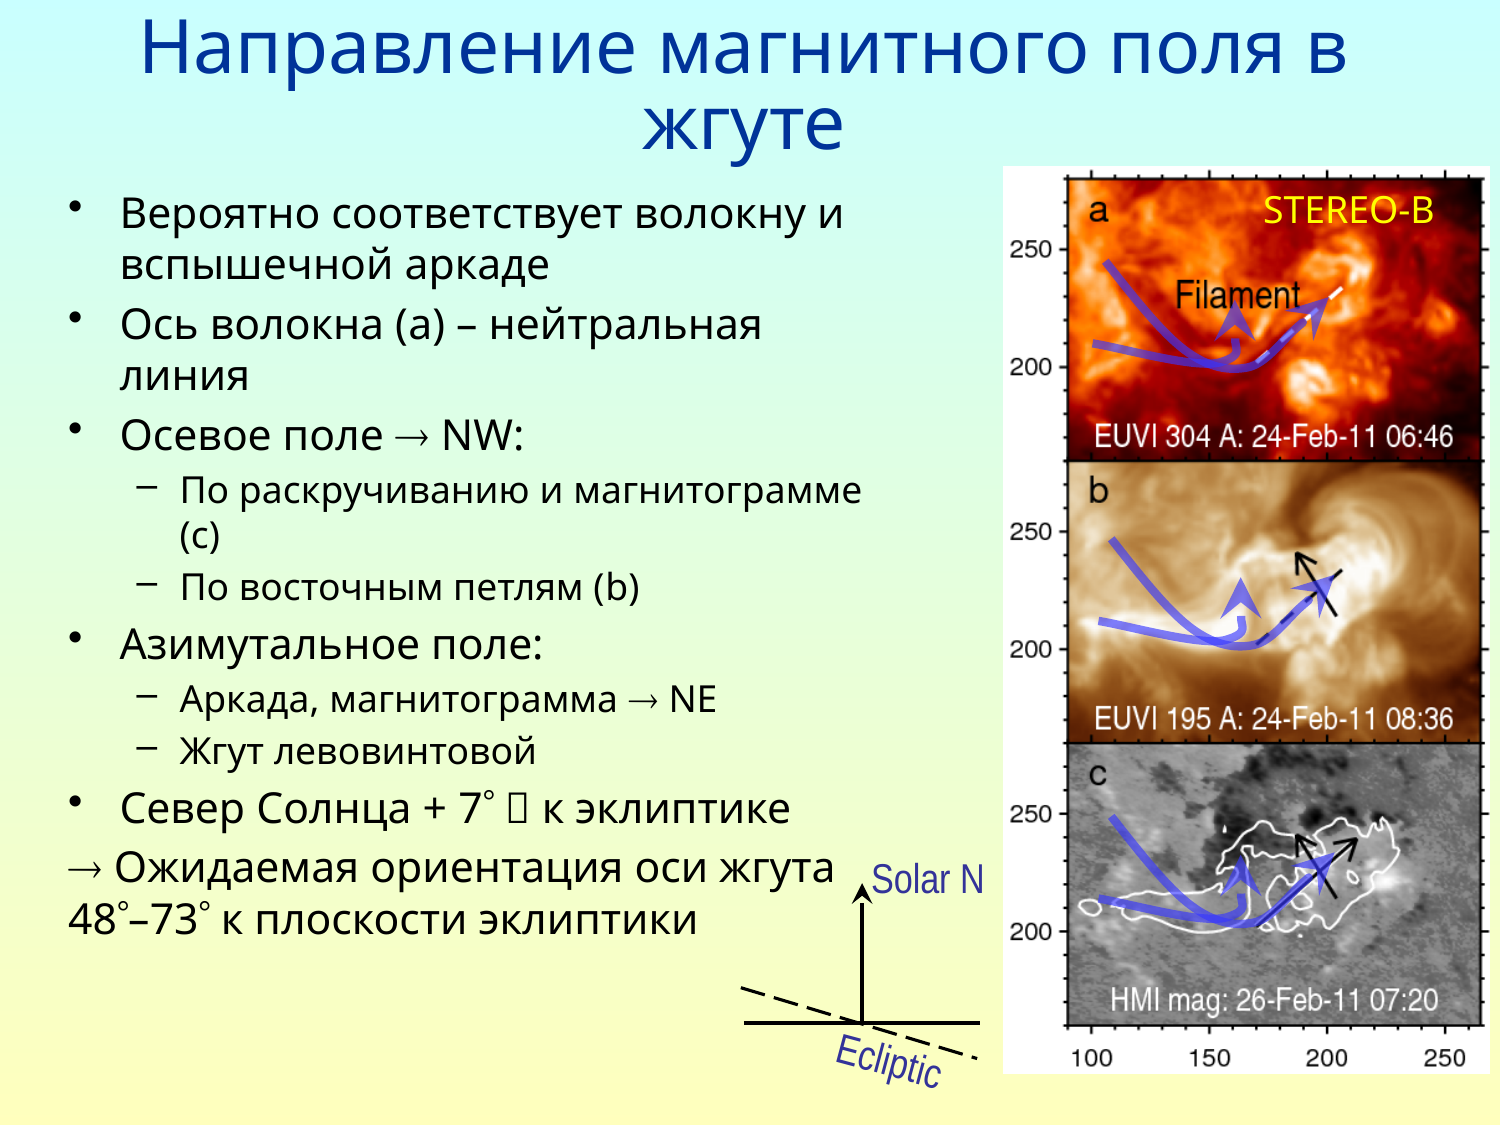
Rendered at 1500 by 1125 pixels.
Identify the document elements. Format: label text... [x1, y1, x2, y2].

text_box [1003, 166, 1490, 1075]
list Вероятно соответствует волокну и вспышечной аркаде Ось волокна (a) – нейтральная линия Осевое поле  NW: По раскручиванию и магнитограмме (c) По восточным петлям (b) Азимутальное поле: Аркада, магнитограмма  NE Жгут левовинтовой Север Солнца + 7  к эклиптике  Ожидаемая ориентация оси жгута 48–73 к плоскости эклиптики [53, 178, 898, 953]
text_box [740, 844, 1005, 1059]
title Направление магнитного поля в жгуте [11, 30, 1477, 147]
text_box Ecliptic [815, 1066, 970, 1112]
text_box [1092, 260, 1335, 925]
